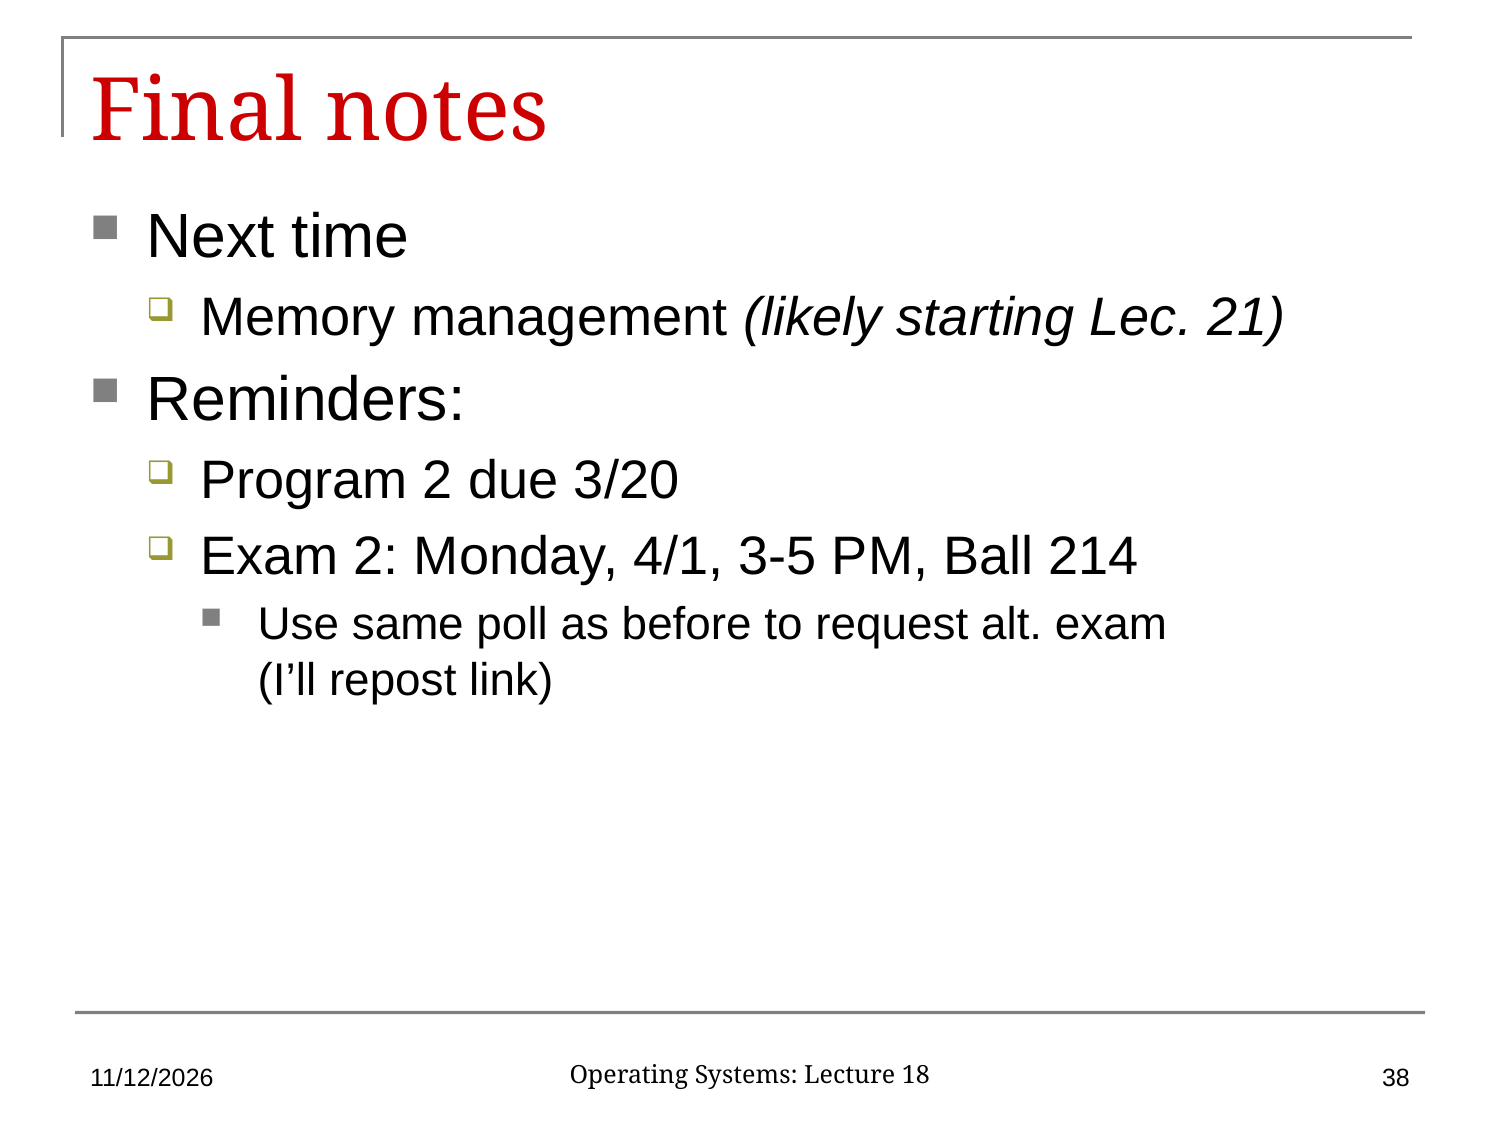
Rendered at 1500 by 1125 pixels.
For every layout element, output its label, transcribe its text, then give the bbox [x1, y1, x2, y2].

title Final notes [75, 45, 1425, 163]
slide_number 38 [1074, 1023, 1426, 1100]
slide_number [74, 1023, 426, 1100]
footer Operating Systems: Lecture 18 [512, 1024, 988, 1101]
list Next time Memory management (likely starting Lec. 21) Reminders: Program 2 due 3/20 Exam 2: Monday, 4/1, 3-5 PM, Ball 214 Use same poll as before to request alt. exam (I’ll repost link) [75, 187, 1425, 1006]
